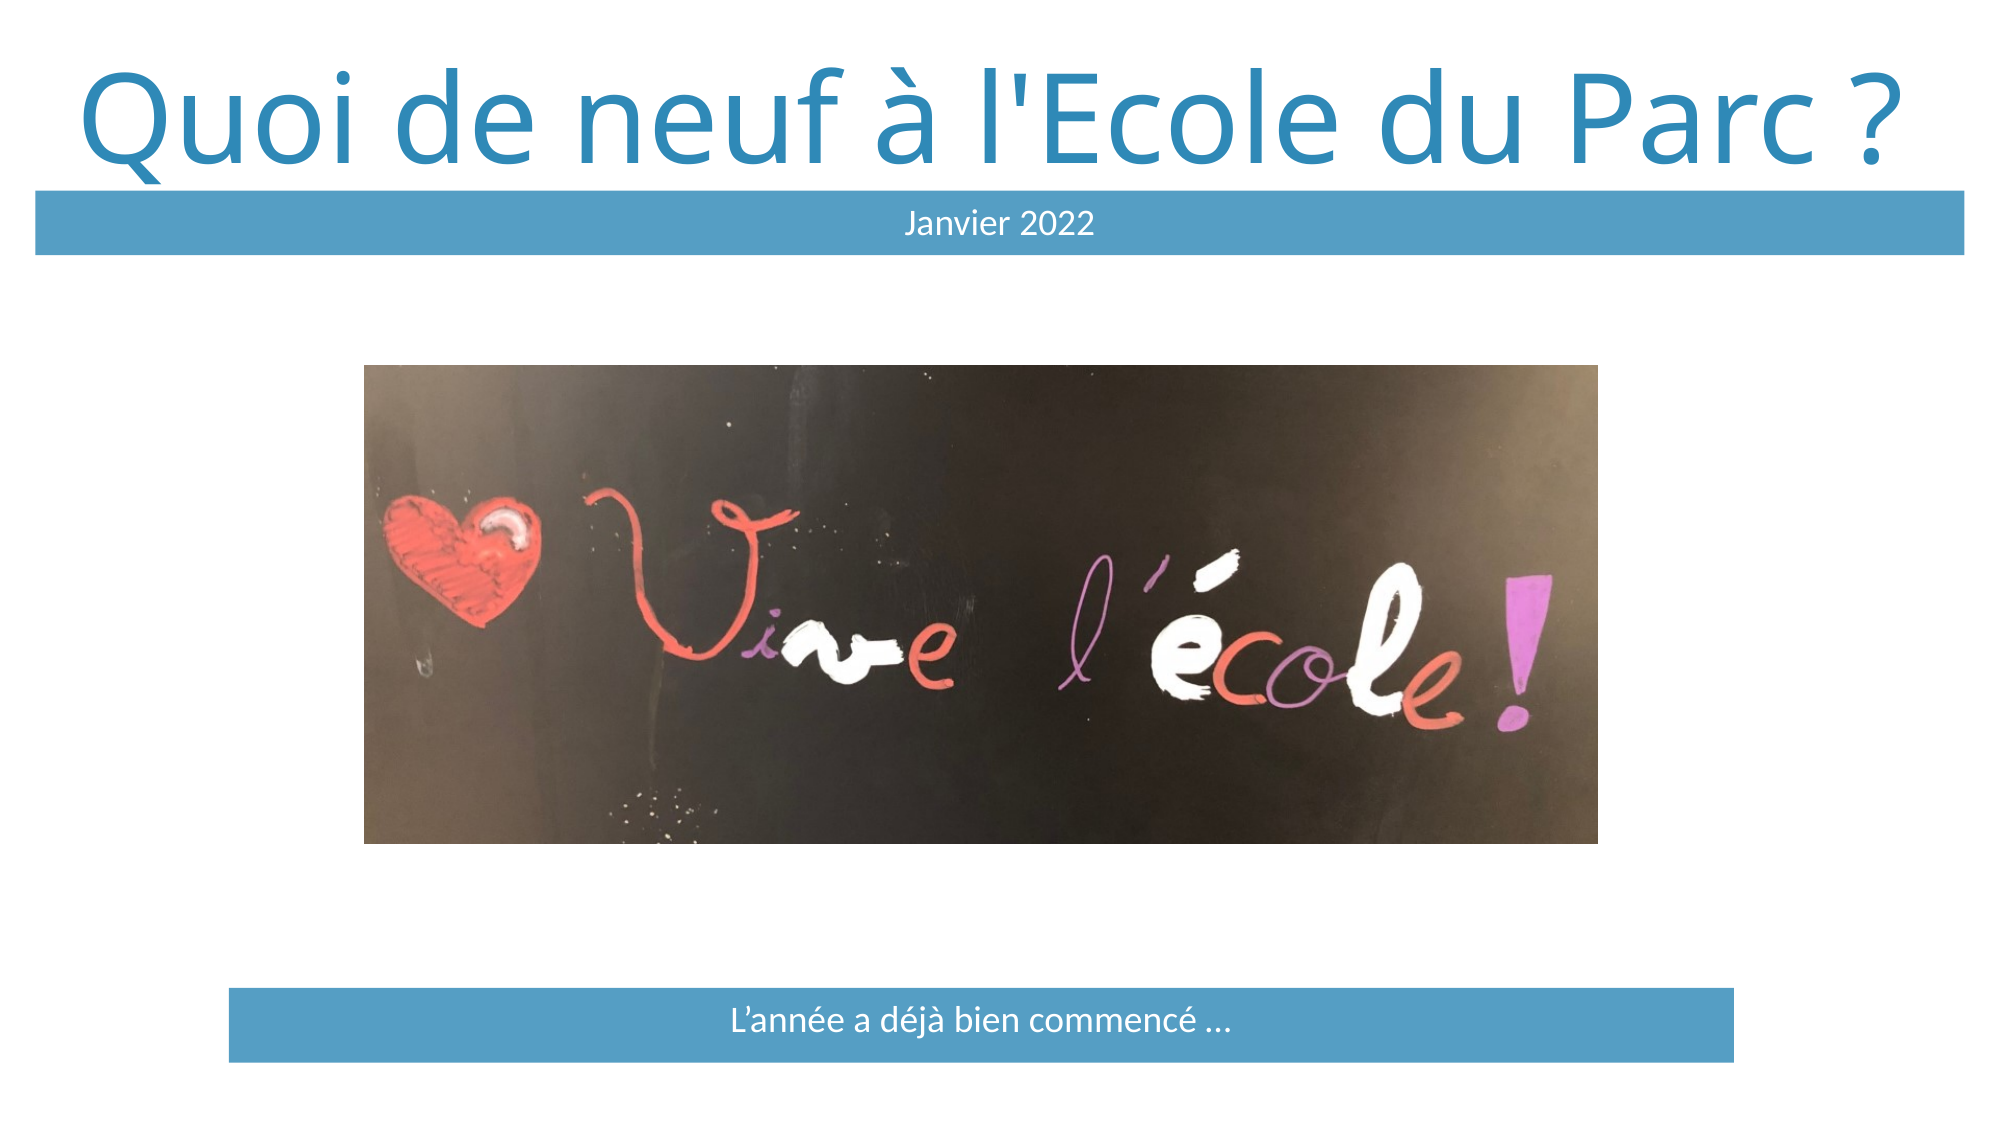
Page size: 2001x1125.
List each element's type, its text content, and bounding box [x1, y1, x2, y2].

text_box Quoi de neuf à l'Ecole du Parc ? [42, 31, 1972, 197]
picture [364, 364, 1599, 845]
text_box L’année a déjà bien commencé … [228, 987, 1734, 1063]
text_box Janvier 2022 [35, 190, 1965, 256]
